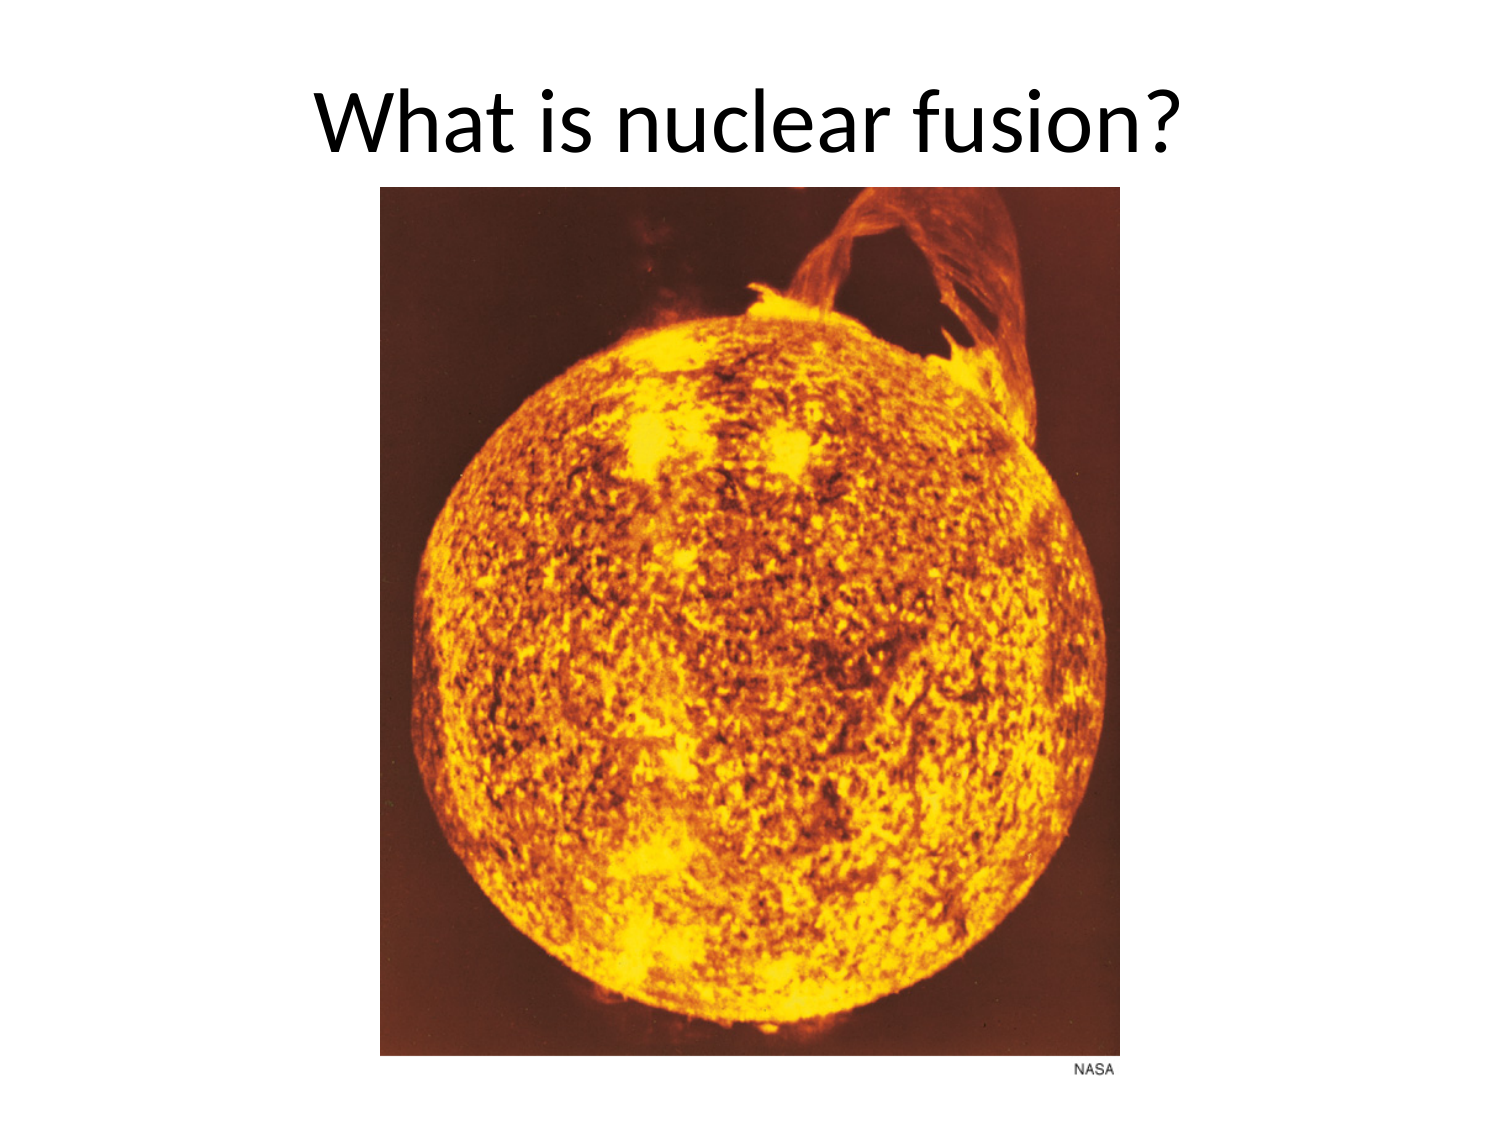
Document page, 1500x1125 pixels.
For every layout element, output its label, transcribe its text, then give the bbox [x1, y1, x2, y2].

title What is nuclear fusion? [75, 45, 1425, 188]
picture [379, 187, 1121, 1082]
